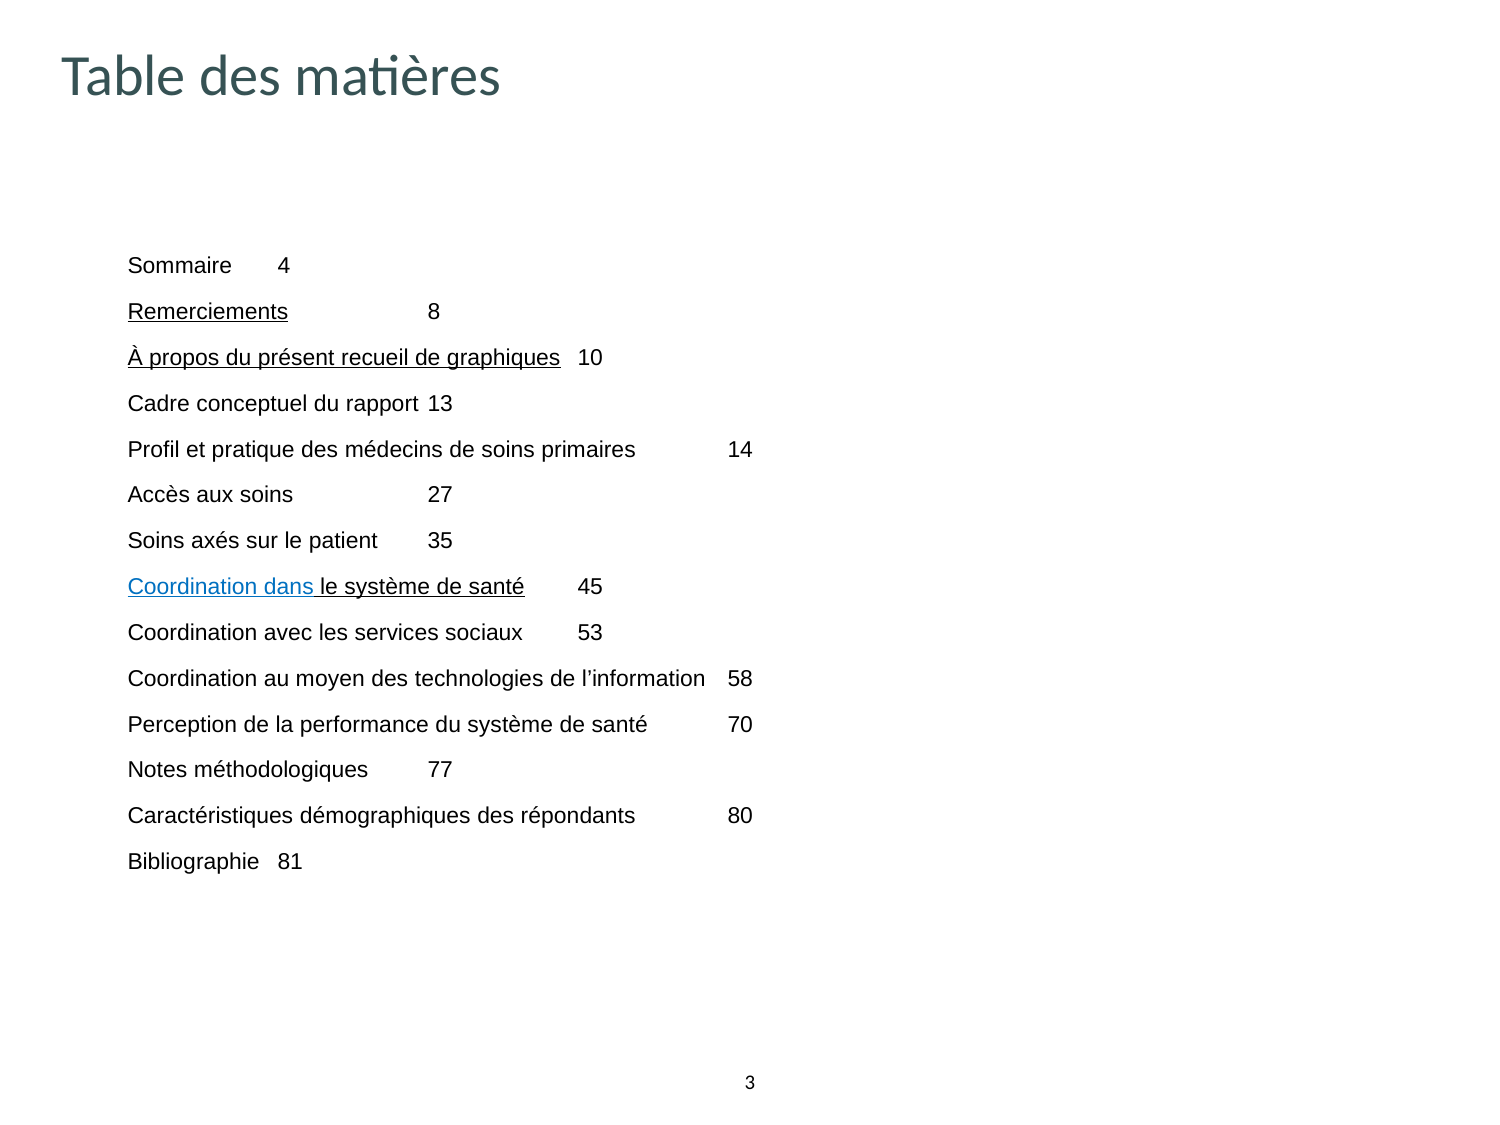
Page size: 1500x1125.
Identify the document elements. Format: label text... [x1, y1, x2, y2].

title Table des matières [61, 45, 1412, 136]
list Sommaire 4 Remerciements 8 À propos du présent recueil de graphiques 10 Cadre conceptuel du rapport 13 Profil et pratique des médecins de soins primaires 14 Accès aux soins 27 Soins axés sur le patient 35 Coordination dans le système de santé 45 Coordination avec les services sociaux 53 Coordination au moyen des technologies de l’information 58 Perception de la performance du système de santé 70 Notes méthodologiques 77 Caractéristiques démographiques des répondants 80 Bibliographie 81 [112, 237, 1371, 980]
